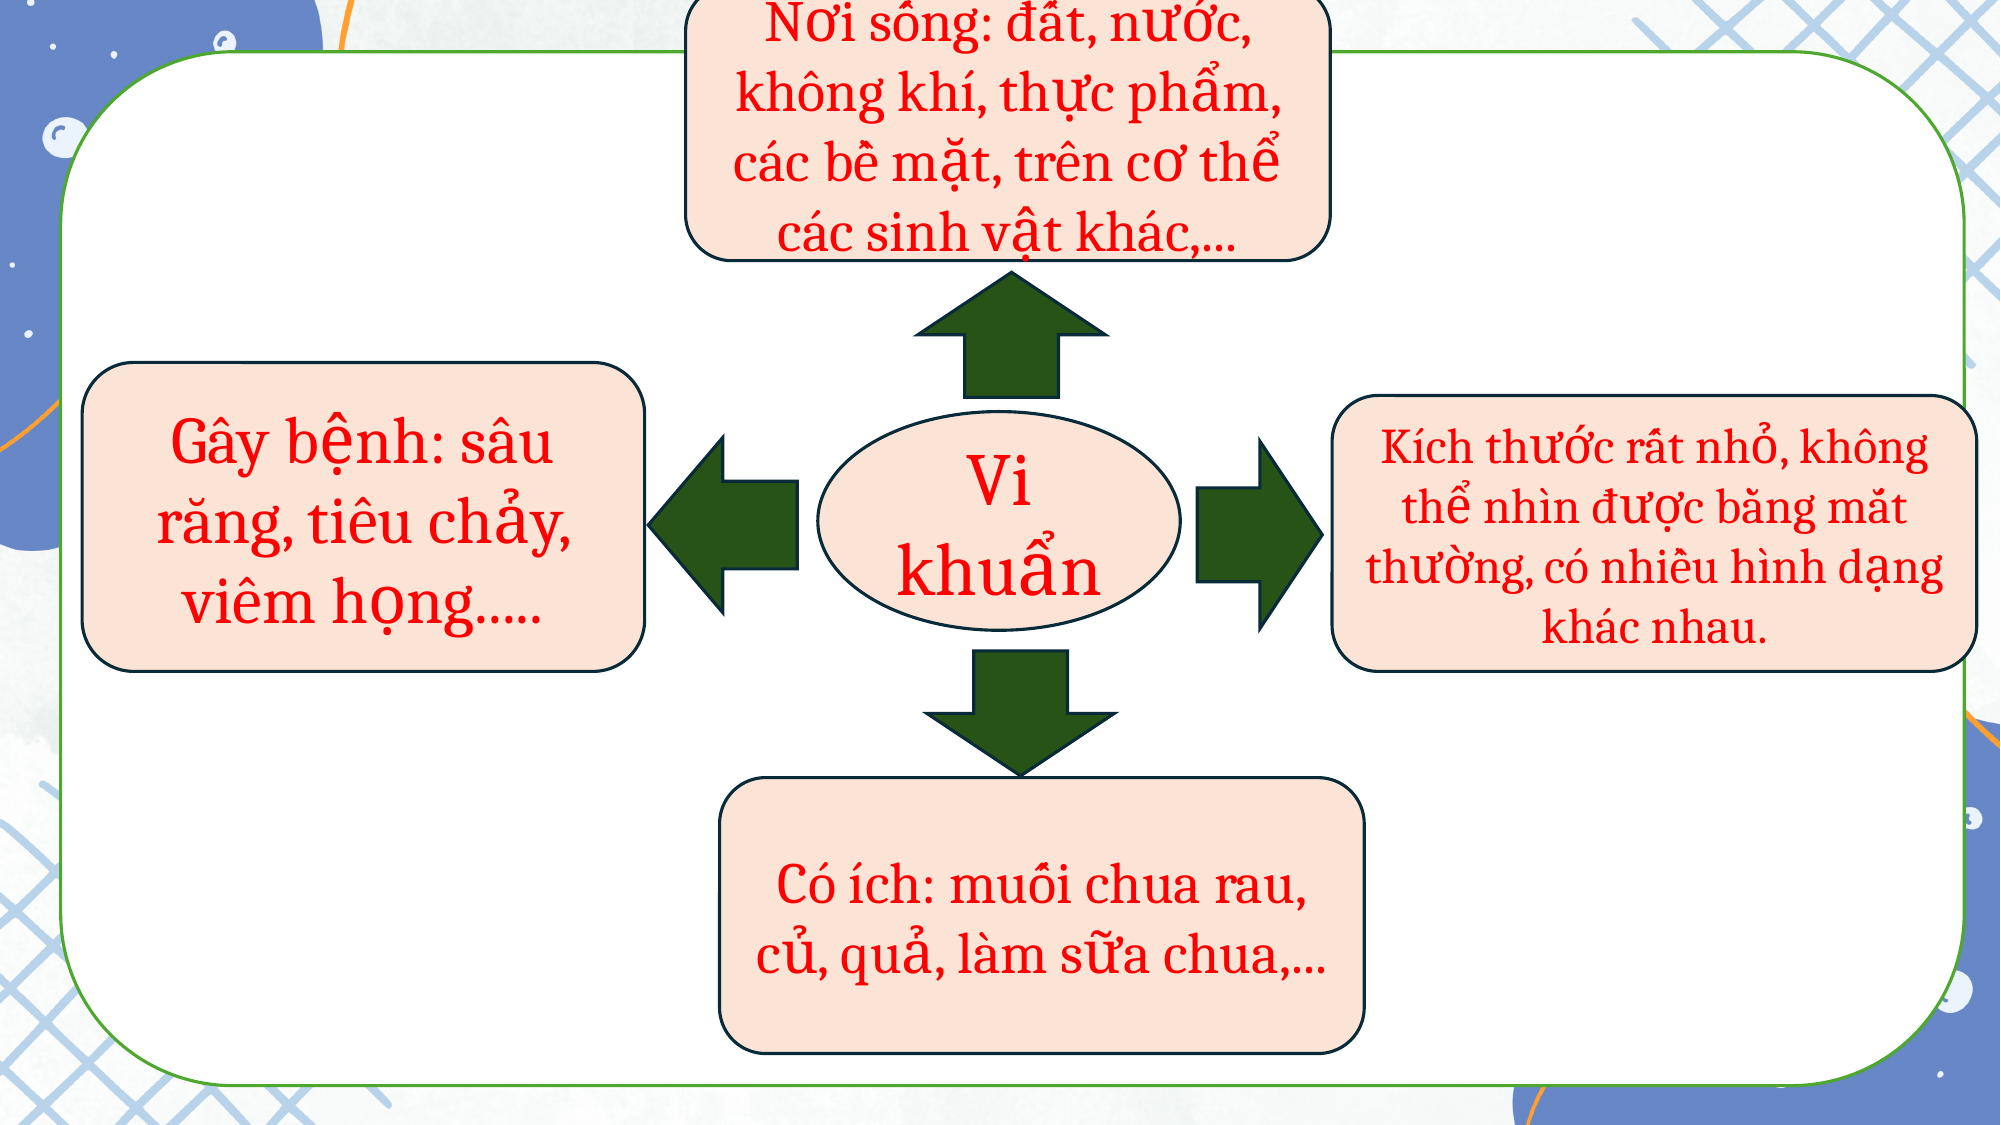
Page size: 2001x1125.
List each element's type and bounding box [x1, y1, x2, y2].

list [0, 0, 2000, 1125]
